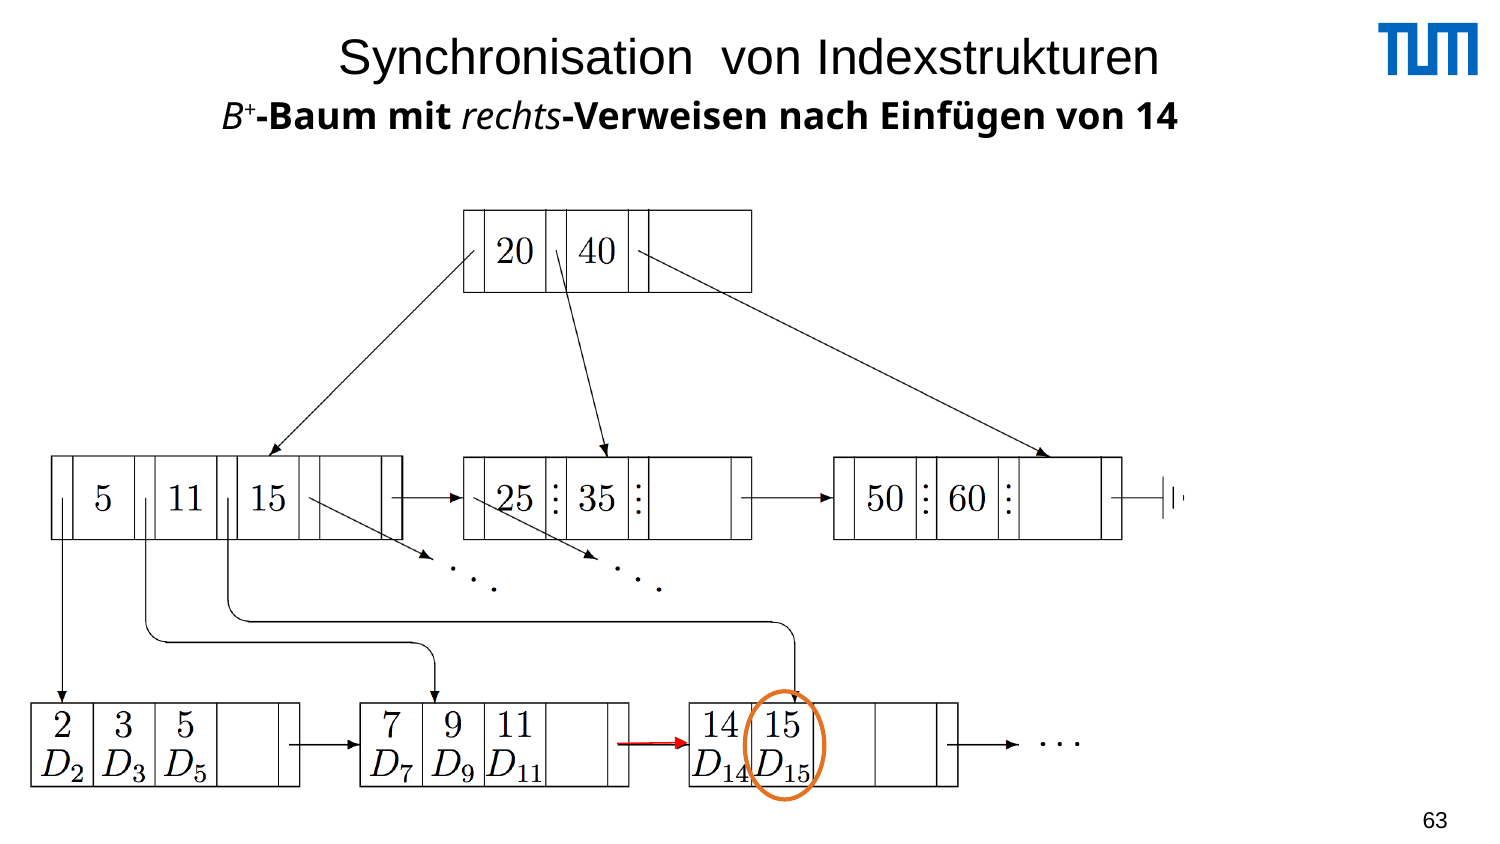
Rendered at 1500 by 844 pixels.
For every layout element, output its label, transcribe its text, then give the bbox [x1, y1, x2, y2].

slide_number 63 [1111, 796, 1448, 842]
text_box B+-Baum mit rechts-Verweisen nach Einfügen von 14 [206, 84, 1313, 145]
picture [0, 179, 1207, 819]
title Synchronisation von Indexstrukturen [187, 0, 1313, 94]
